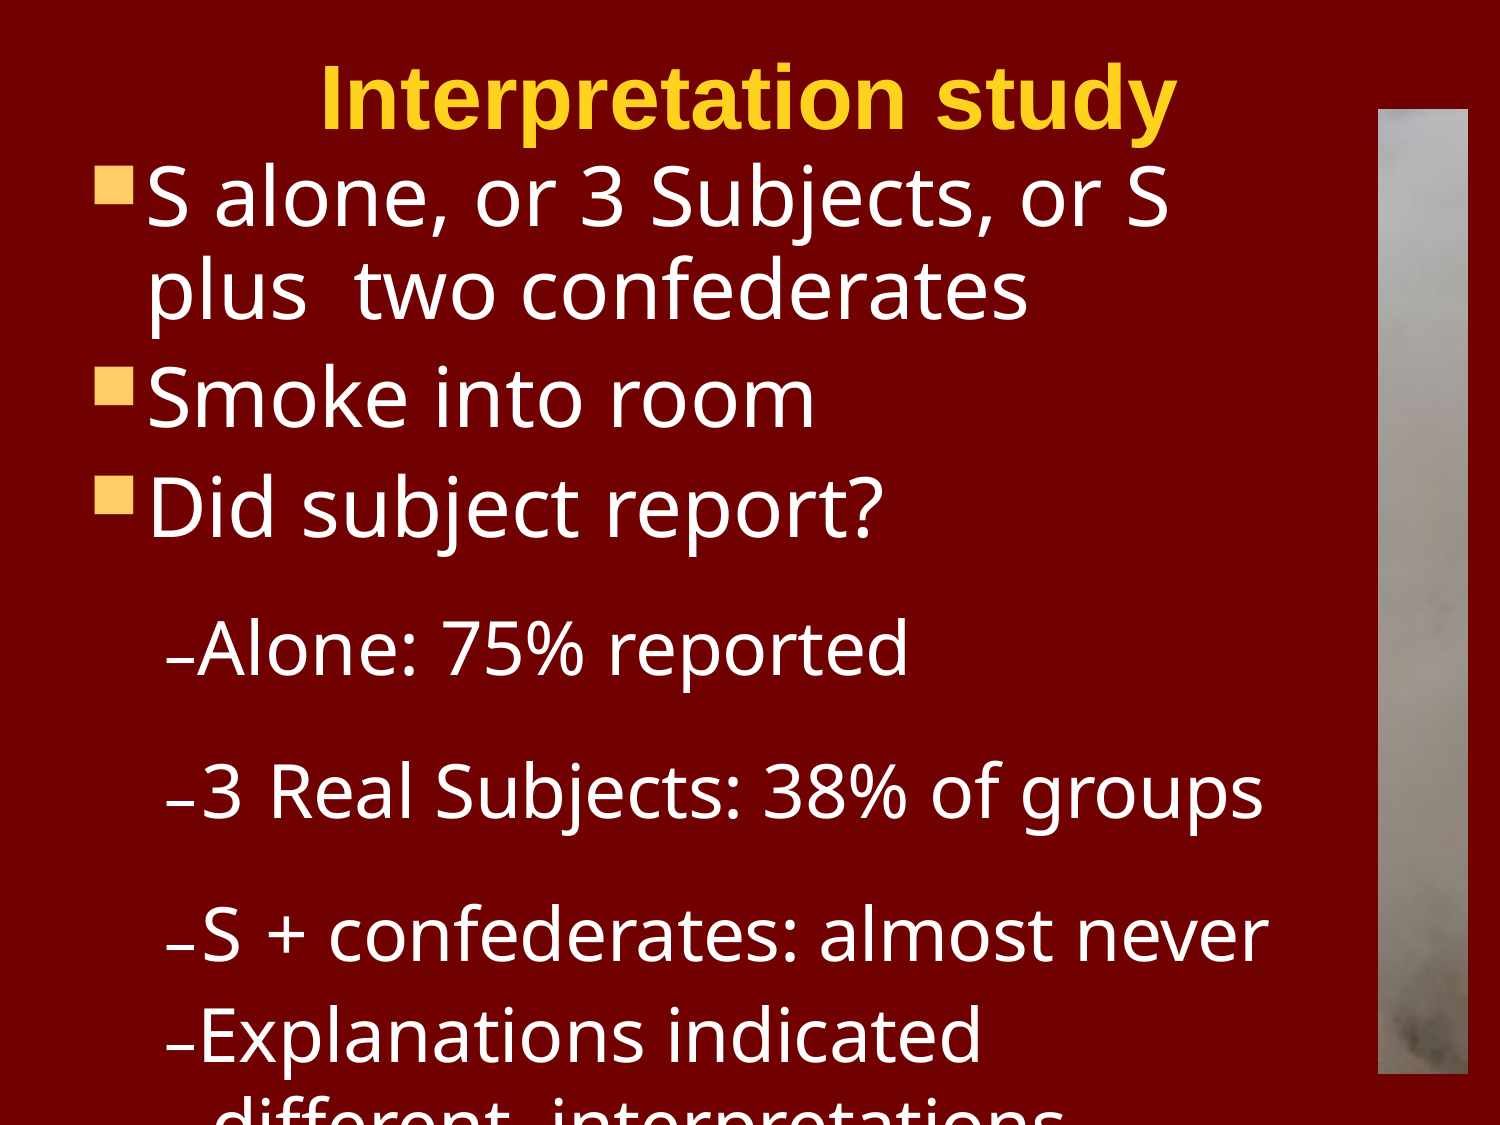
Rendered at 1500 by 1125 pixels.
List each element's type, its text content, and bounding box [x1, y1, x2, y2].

title Interpretation study [317, 35, 1183, 139]
picture [1378, 109, 1468, 1074]
text_box S alone, or 3 Subjects, or S plus two confederates Smoke into room Did subject report? –Alone: 75% reported –3 Real Subjects: 38% of groups –S + confederates: almost never –Explanations indicated different interpretations [87, 139, 1339, 1125]
